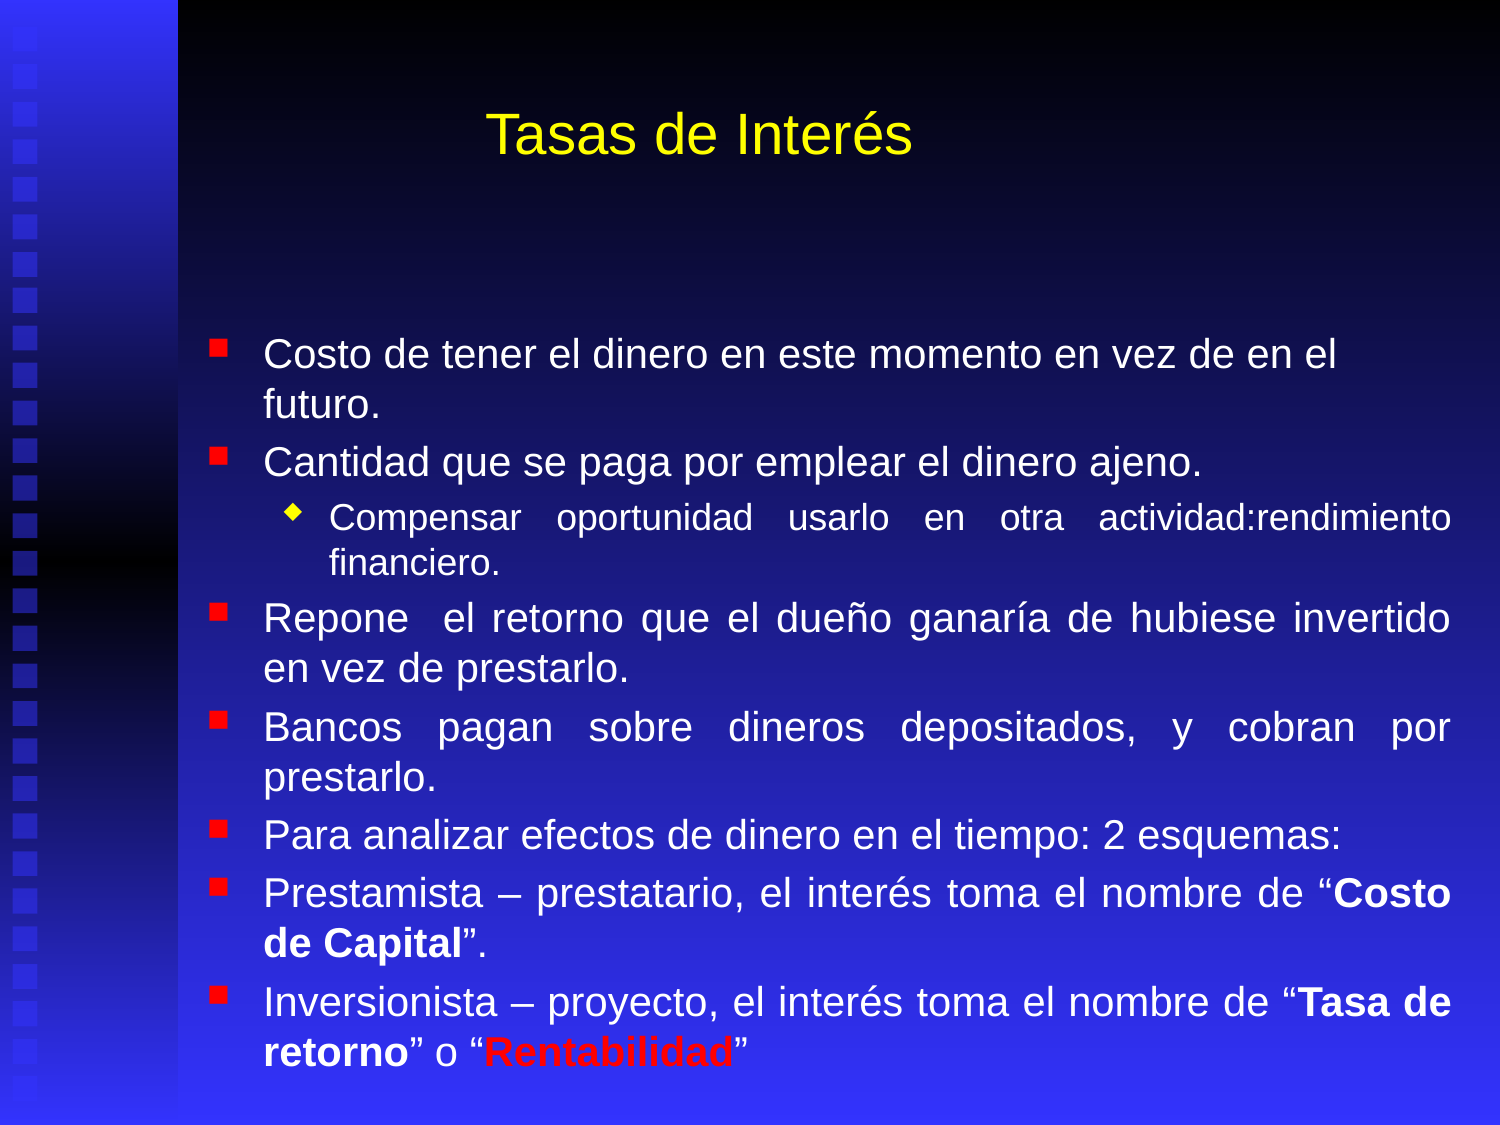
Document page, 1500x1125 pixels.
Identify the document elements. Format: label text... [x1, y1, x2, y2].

title Tasas de Interés [62, 37, 1338, 226]
list Costo de tener el dinero en este momento en vez de en el futuro. Cantidad que se paga por emplear el dinero ajeno. Compensar oportunidad usarlo en otra actividad:rendimiento financiero. Repone el retorno que el dueño ganaría de hubiese invertido en vez de prestarlo. Bancos pagan sobre dineros depositados, y cobran por prestarlo. Para analizar efectos de dinero en el tiempo: 2 esquemas: Prestamista – prestatario, el interés toma el nombre de “Costo de Capital”. Inversionista – proyecto, el interés toma el nombre de “Tasa de retorno” o “Rentabilidad” [191, 318, 1468, 995]
